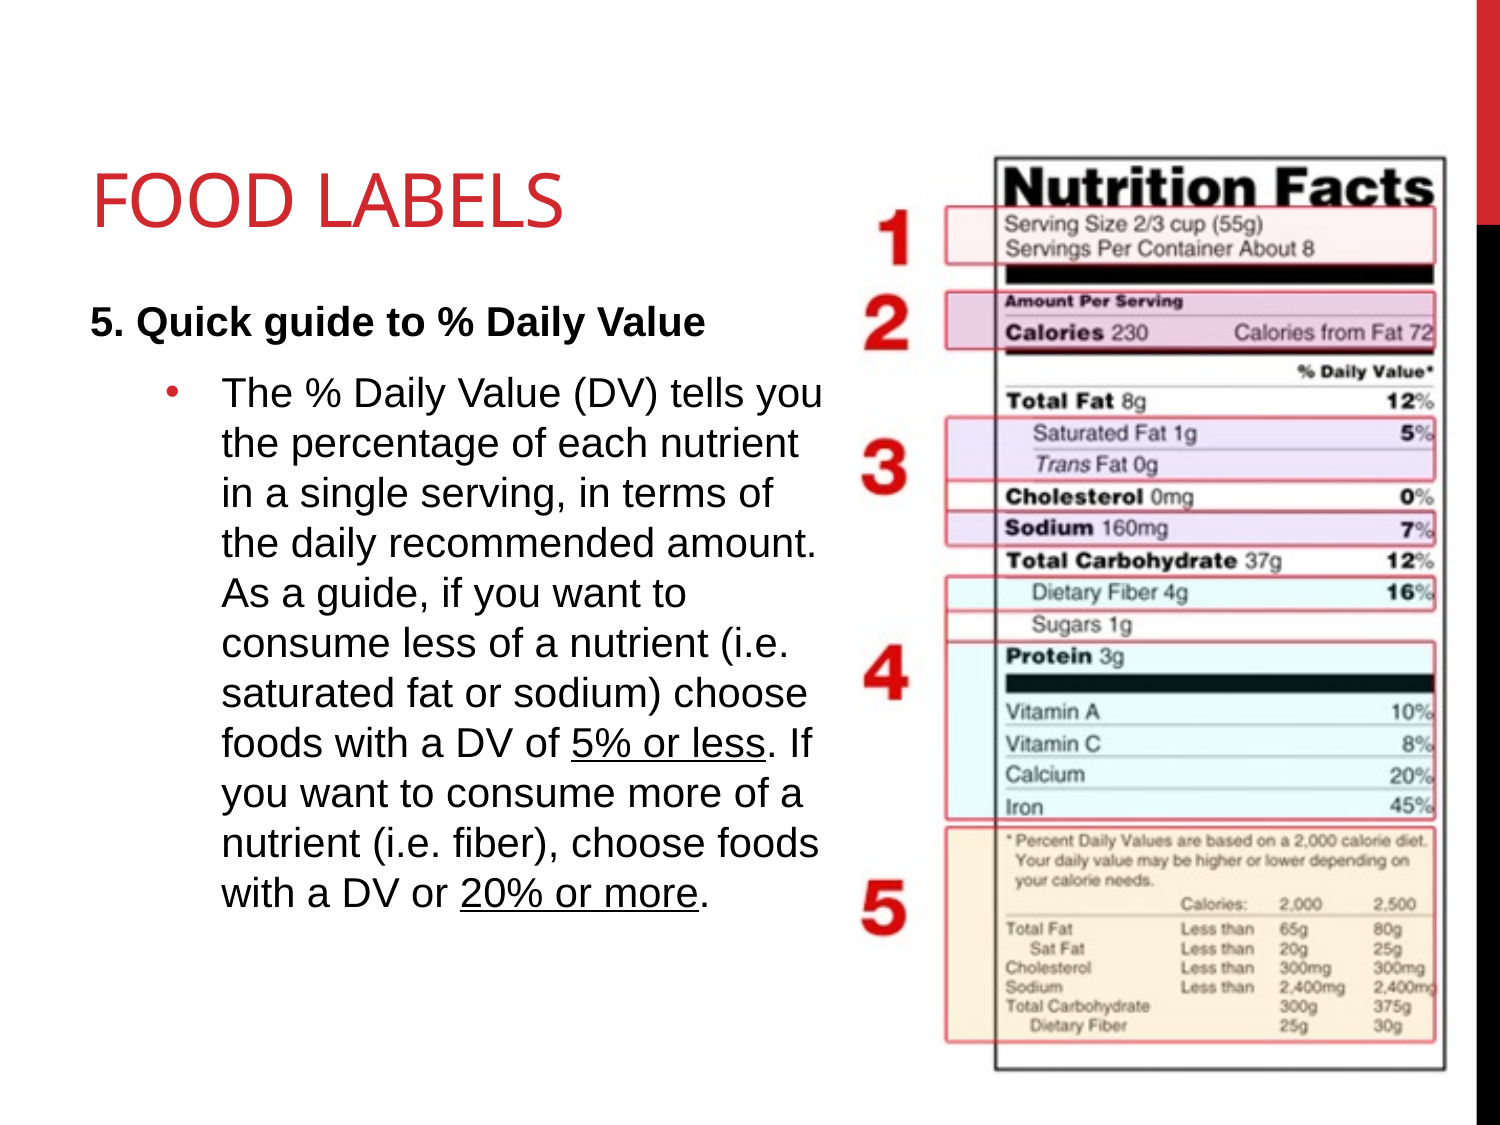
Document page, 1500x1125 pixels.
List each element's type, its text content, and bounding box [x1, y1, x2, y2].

picture [826, 143, 1456, 1079]
list 5. Quick guide to % Daily Value The % Daily Value (DV) tells you the percentage of each nutrient in a single serving, in terms of the daily recommended amount. As a guide, if you want to consume less of a nutrient (i.e. saturated fat or sodium) choose foods with a DV of 5% or less. If you want to consume more of a nutrient (i.e. fiber), choose foods with a DV or 20% or more. [75, 287, 825, 1005]
title Food labels [75, 25, 1025, 250]
